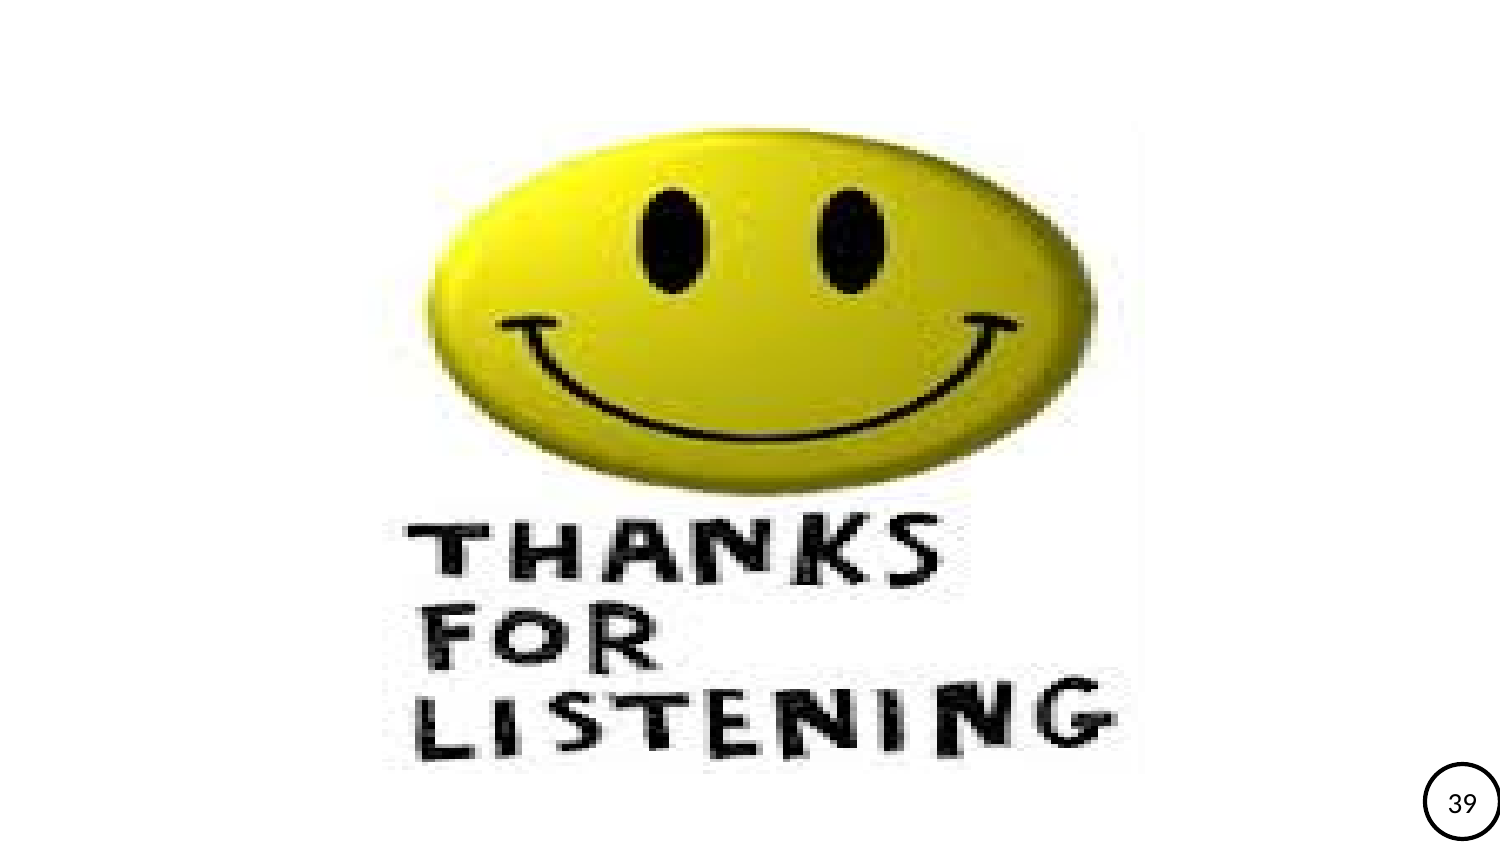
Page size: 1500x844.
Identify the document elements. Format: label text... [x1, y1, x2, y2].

text_box 39 [1422, 761, 1500, 842]
picture [362, 121, 1145, 774]
